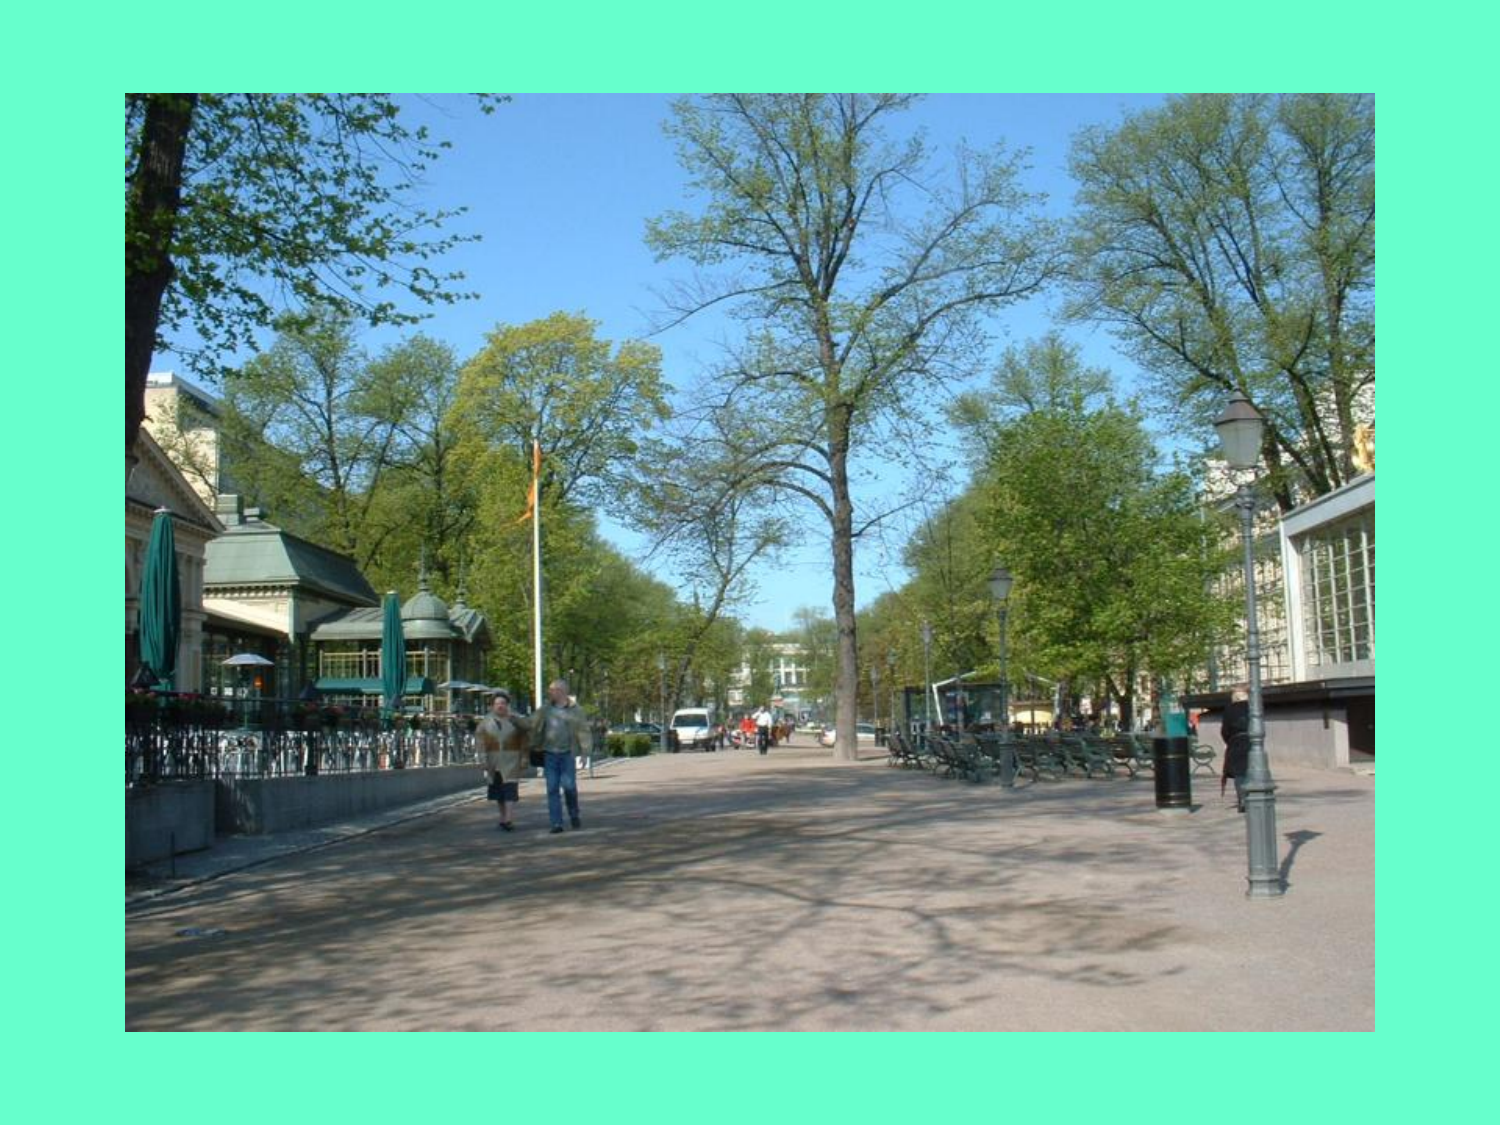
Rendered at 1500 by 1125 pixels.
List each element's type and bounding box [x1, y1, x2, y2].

picture [124, 93, 1376, 1032]
